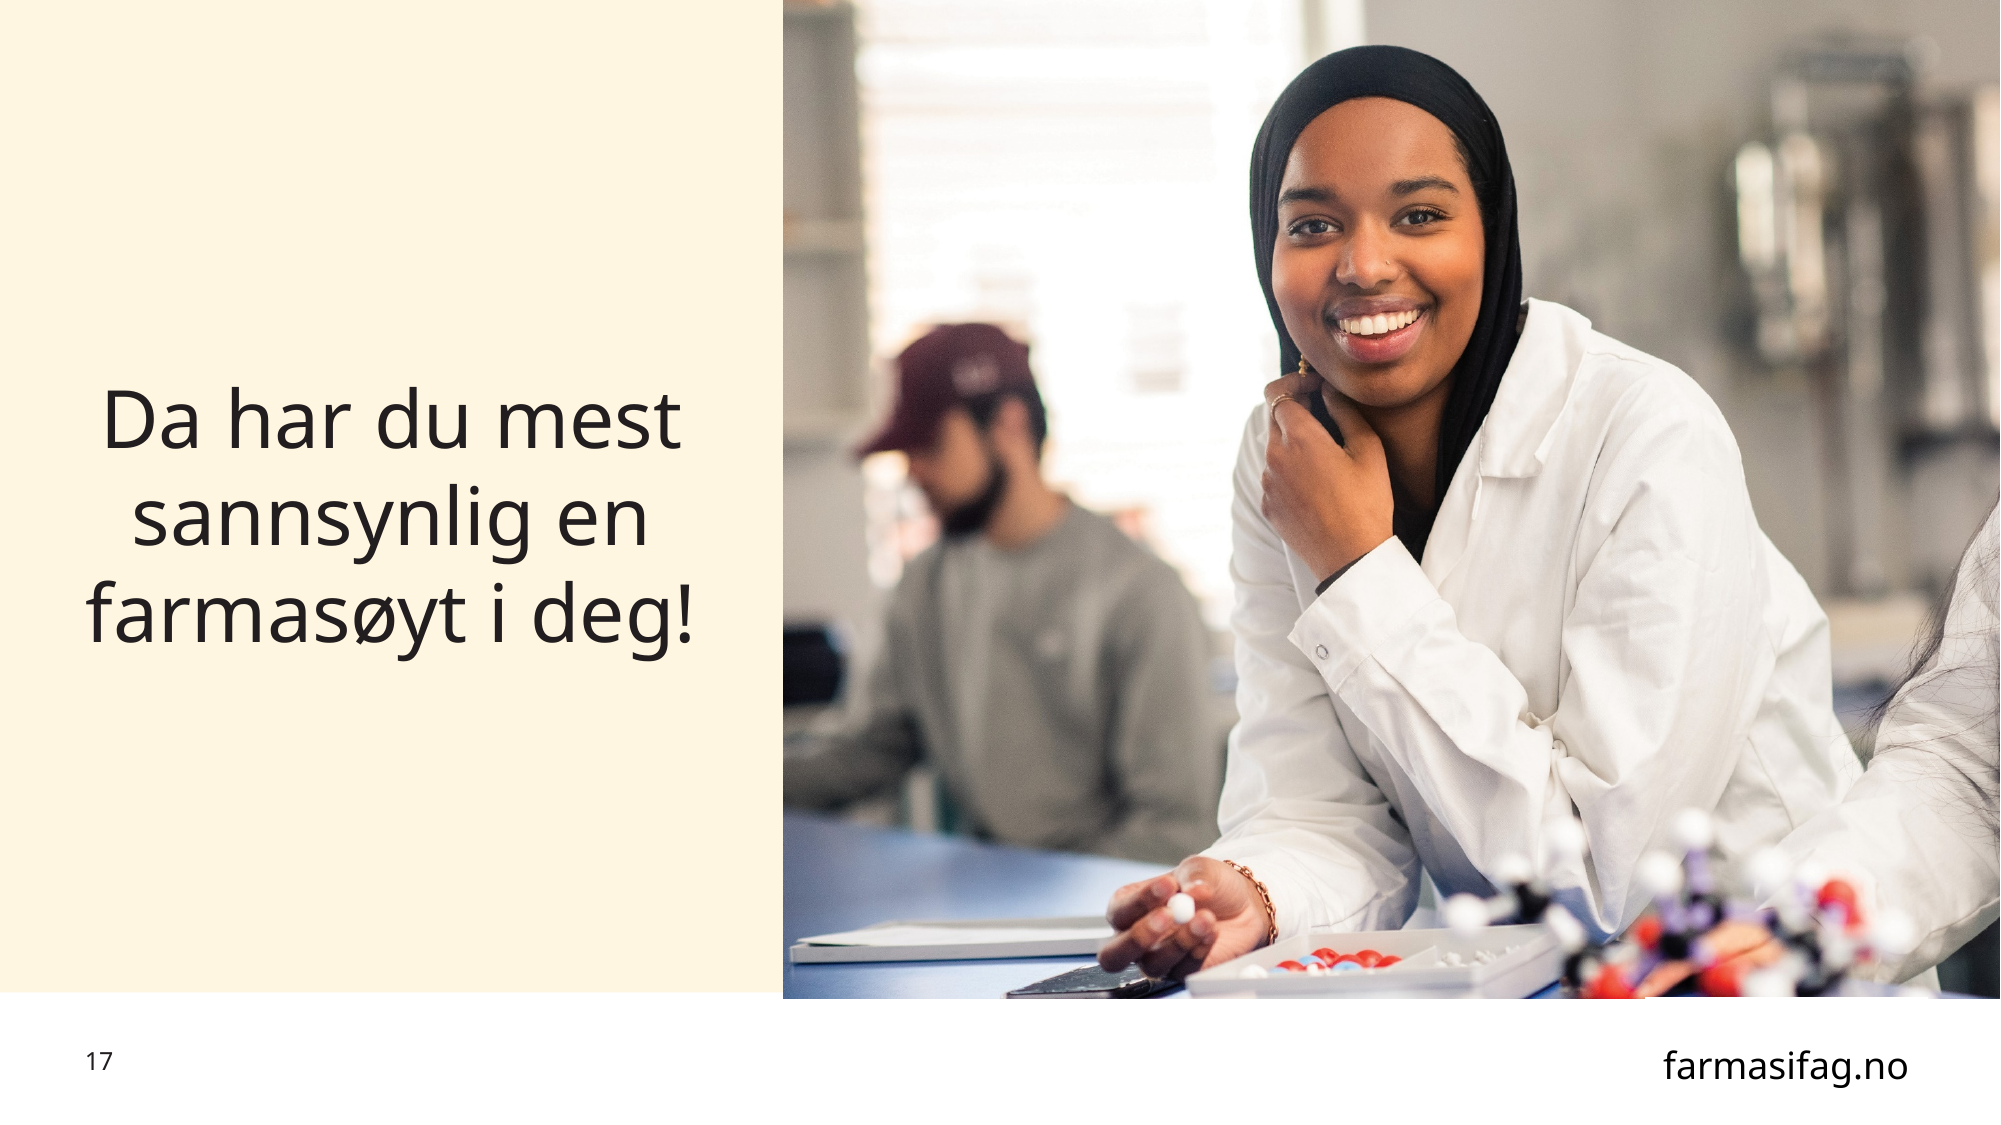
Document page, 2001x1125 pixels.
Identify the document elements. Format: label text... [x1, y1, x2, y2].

text_box farmasifag.no [1645, 999, 1928, 1125]
picture [783, 0, 2000, 999]
list Da har du mest sannsynlig en farmasøyt i deg! [85, 340, 699, 659]
slide_number 17 [85, 1045, 158, 1076]
